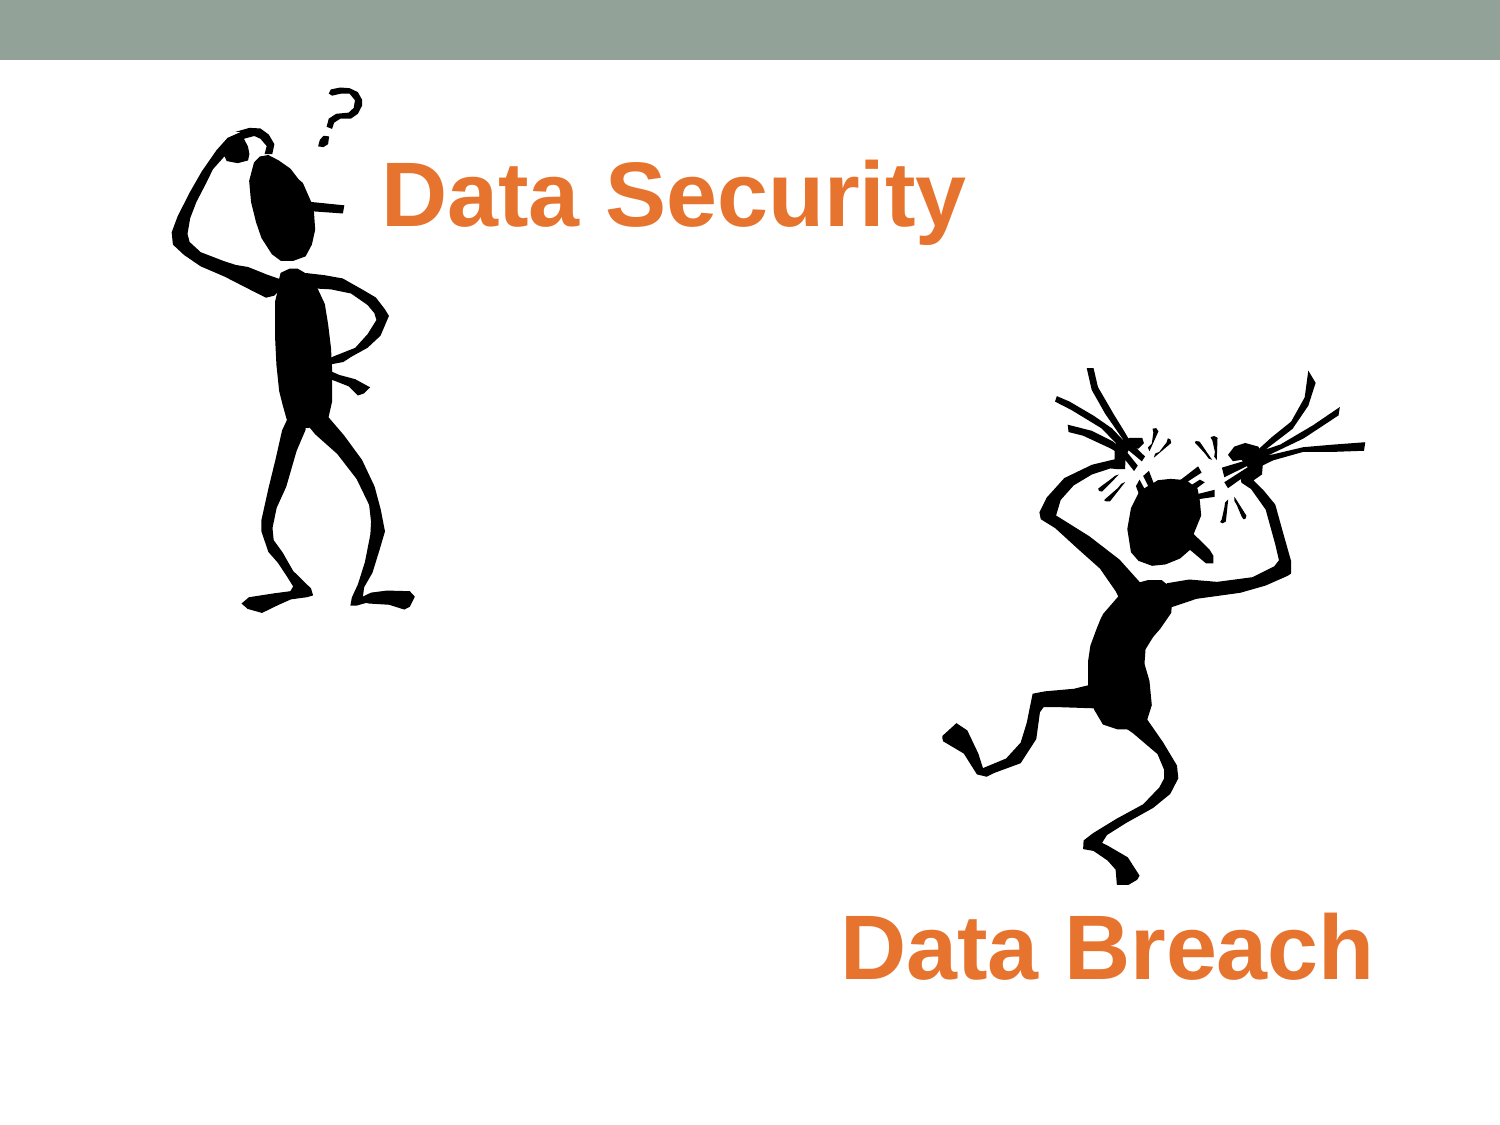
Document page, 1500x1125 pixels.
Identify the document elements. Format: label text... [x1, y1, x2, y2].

picture [170, 86, 416, 614]
picture [942, 367, 1366, 885]
text_box Data Security [423, 127, 983, 253]
text_box Data Breach [825, 880, 1391, 1005]
